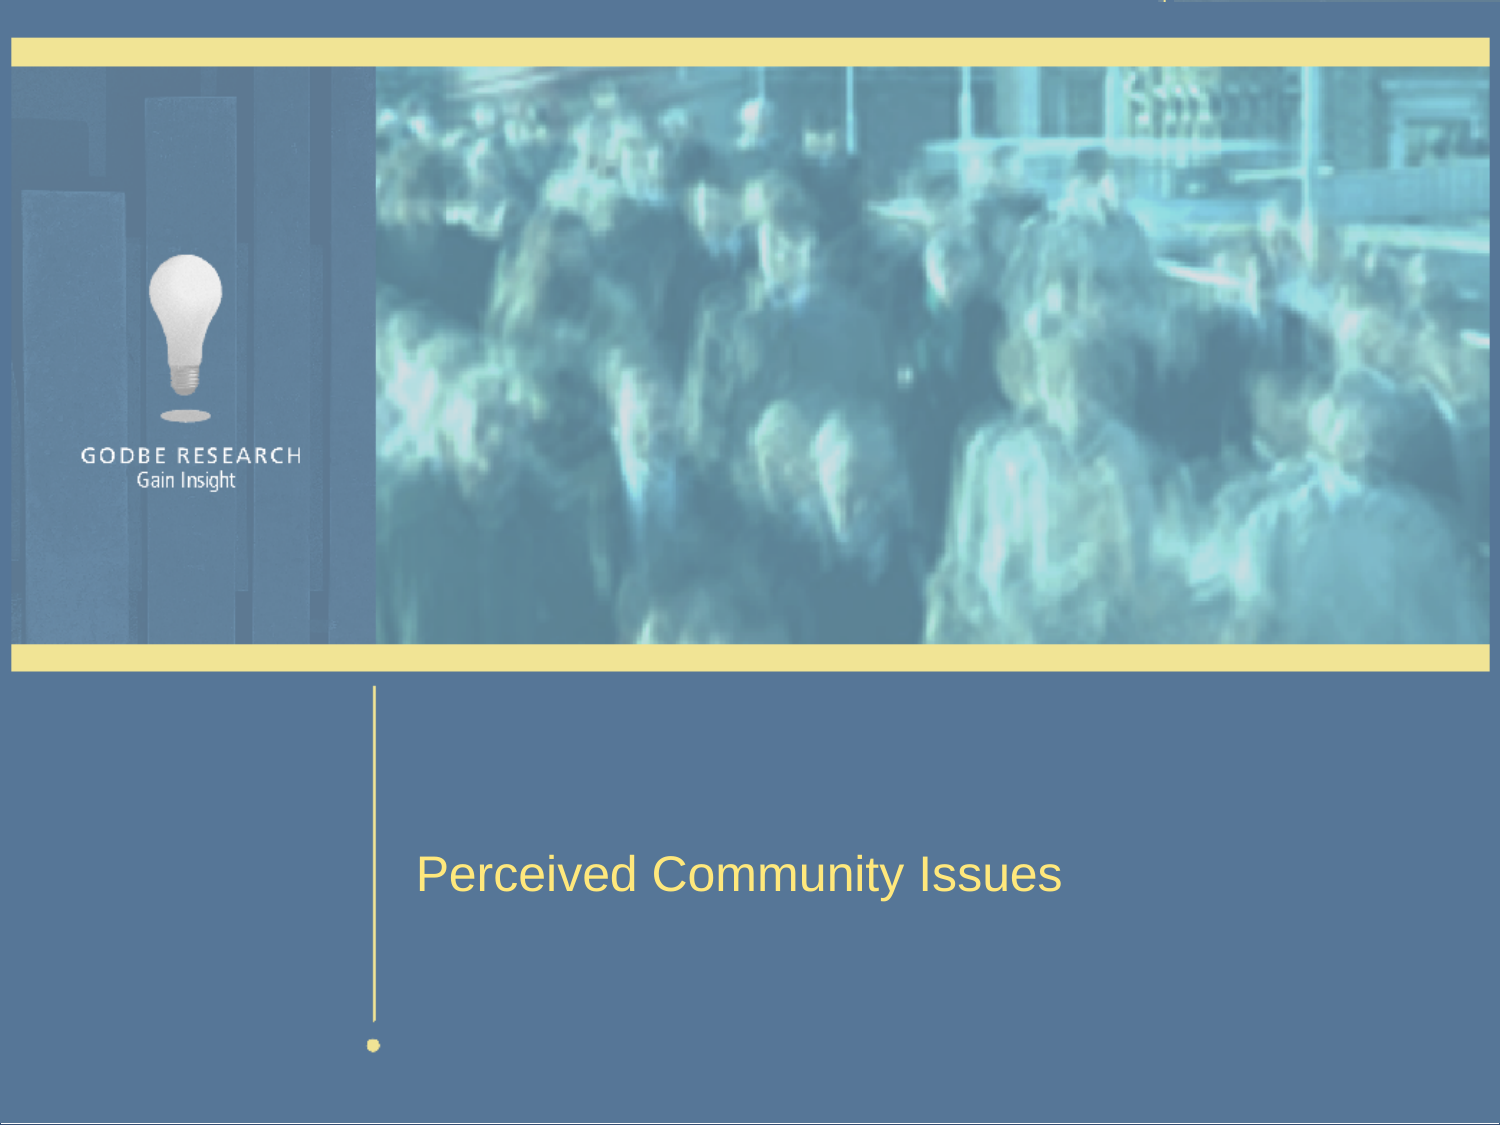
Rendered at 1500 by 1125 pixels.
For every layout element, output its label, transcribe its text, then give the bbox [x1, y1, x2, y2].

title Perceived Community Issues [400, 826, 1469, 918]
picture [0, 0, 1500, 1123]
